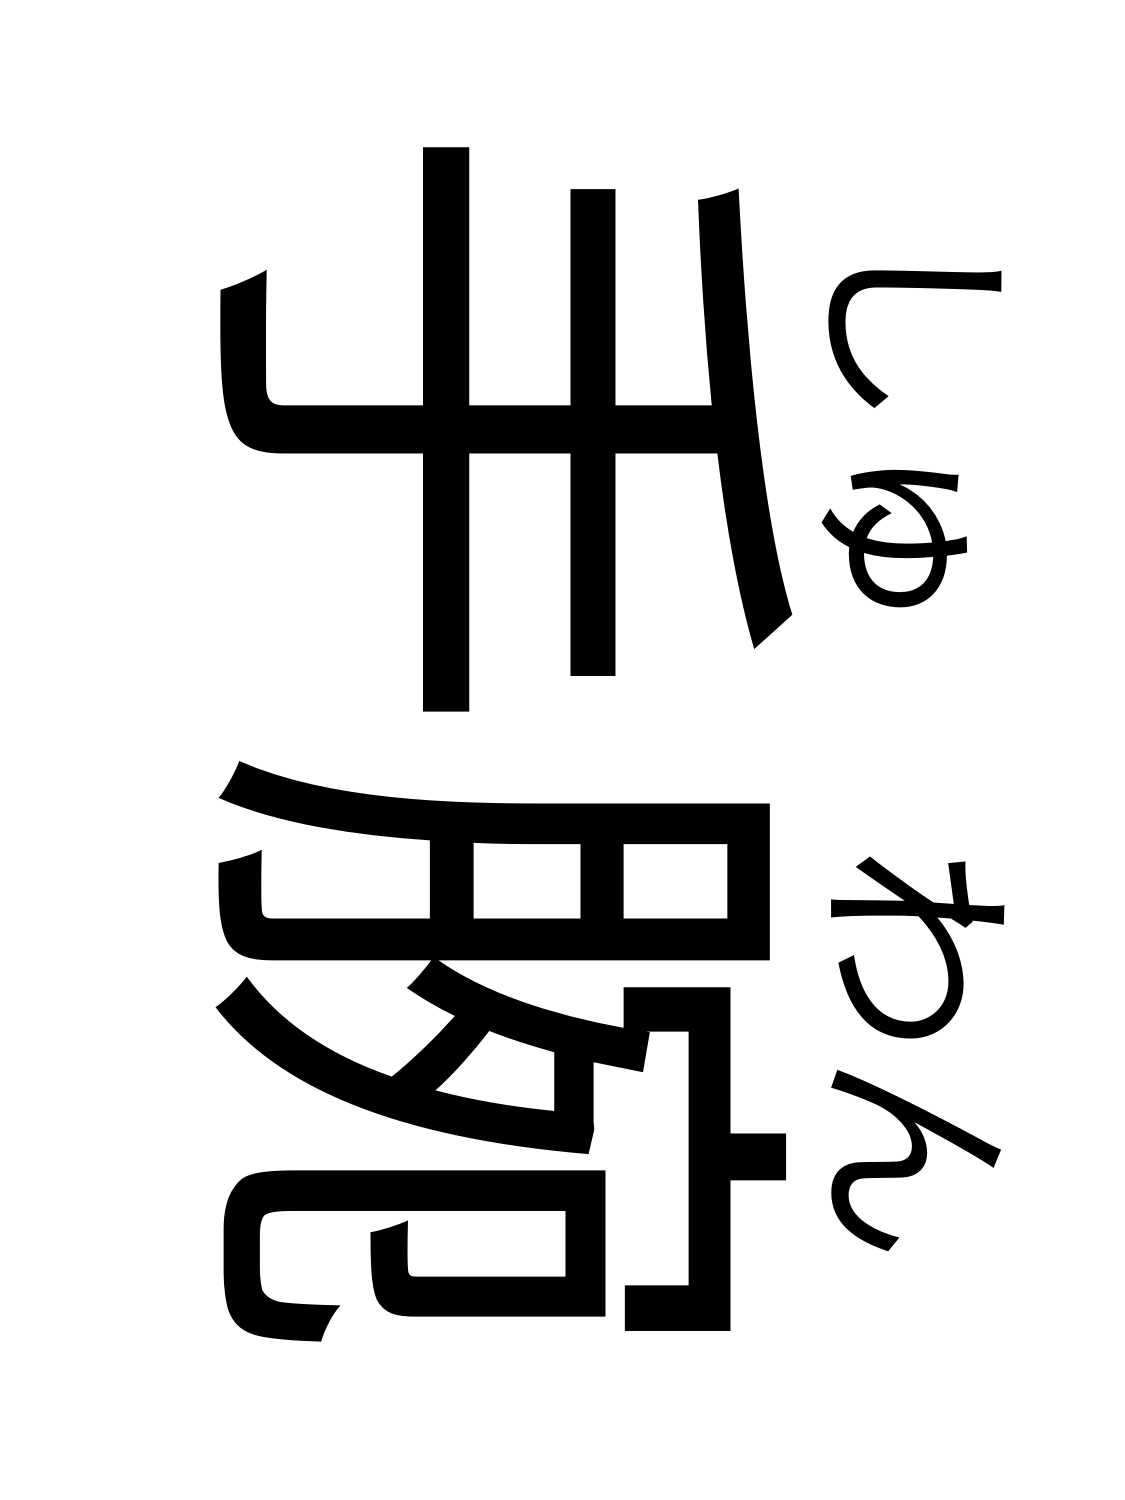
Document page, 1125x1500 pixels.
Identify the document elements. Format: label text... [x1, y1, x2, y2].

text_box しゅ わん [772, 206, 1056, 1424]
text_box 手腕 [135, 116, 894, 1384]
